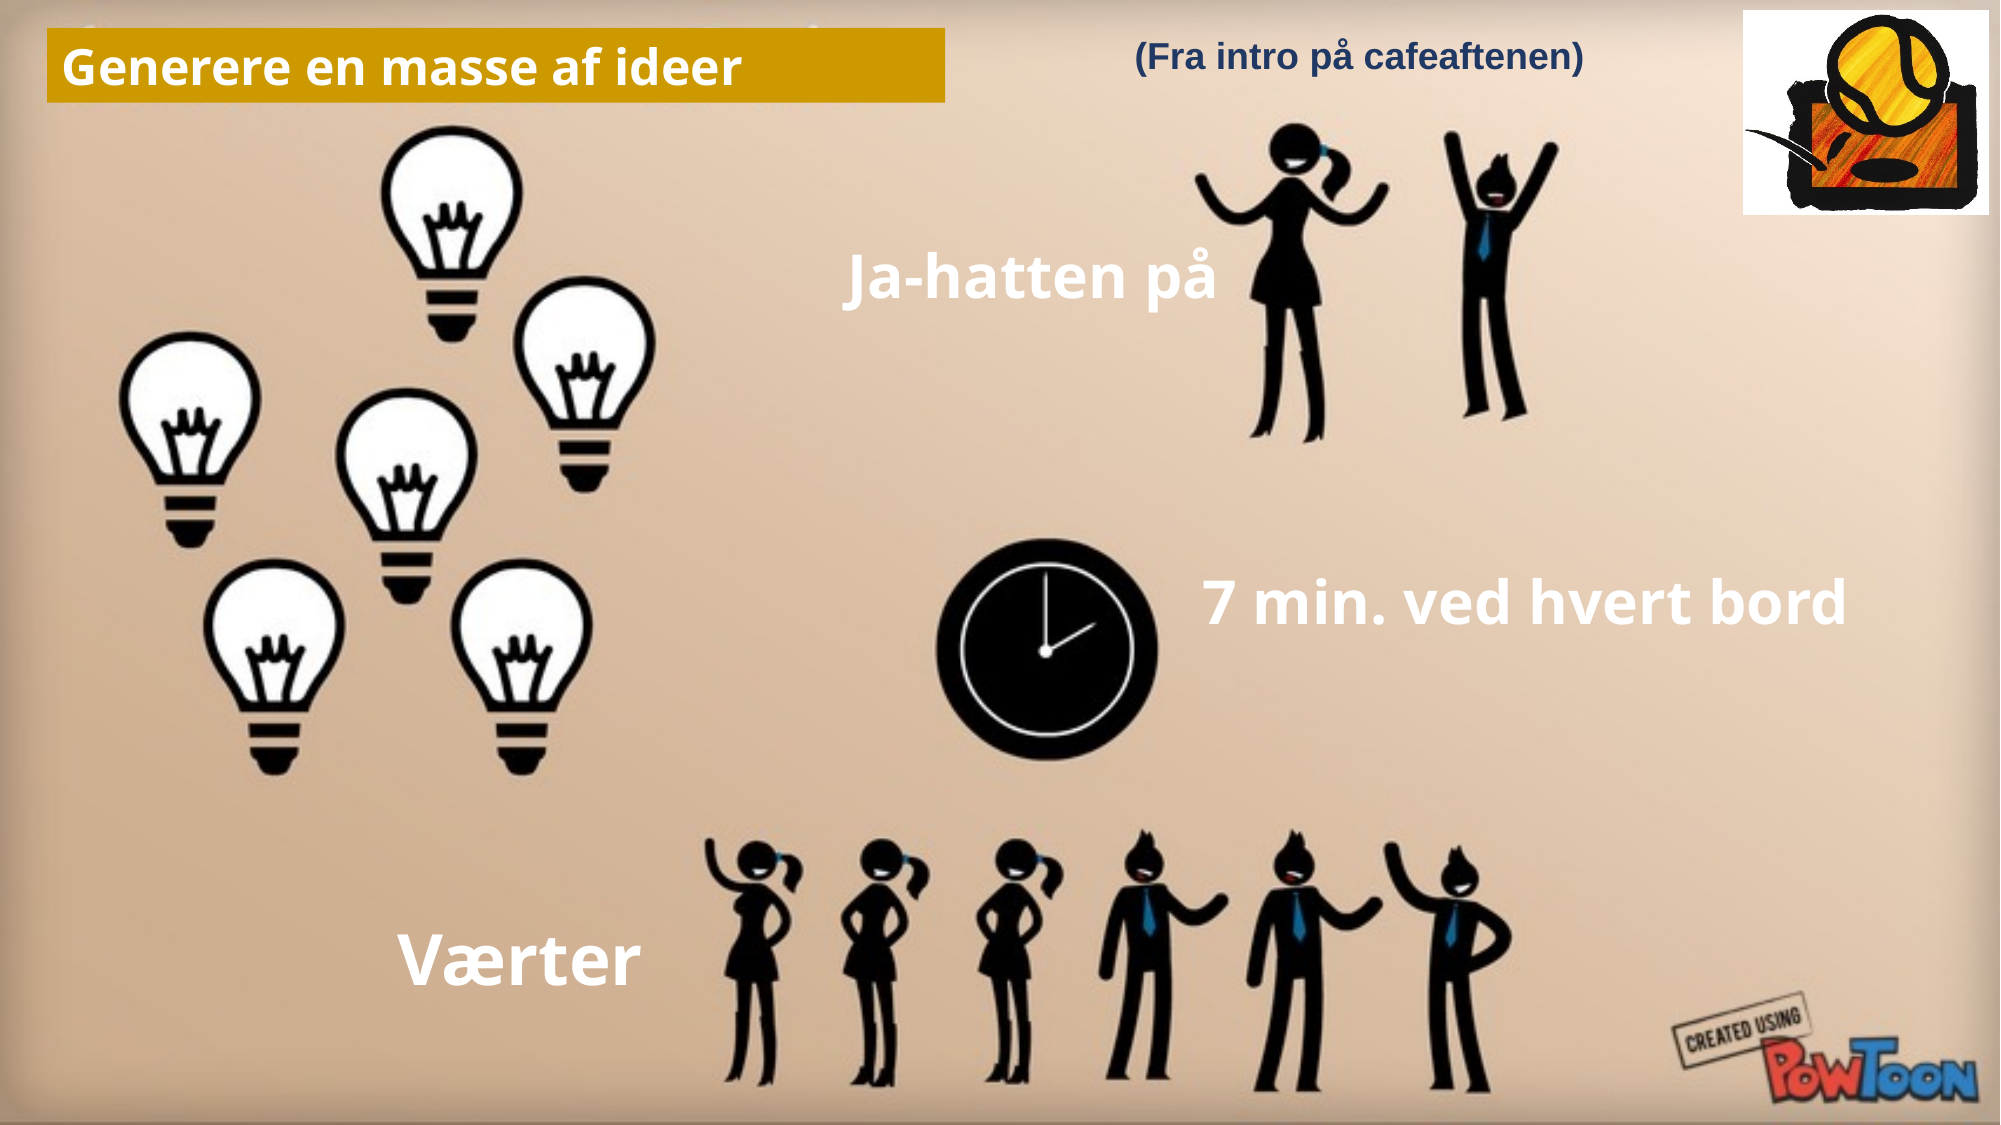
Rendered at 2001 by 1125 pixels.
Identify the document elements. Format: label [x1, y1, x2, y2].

picture [0, 0, 2000, 1125]
text_box [886, 485, 1960, 796]
text_box [817, 0, 1688, 468]
text_box [378, 759, 1563, 1125]
